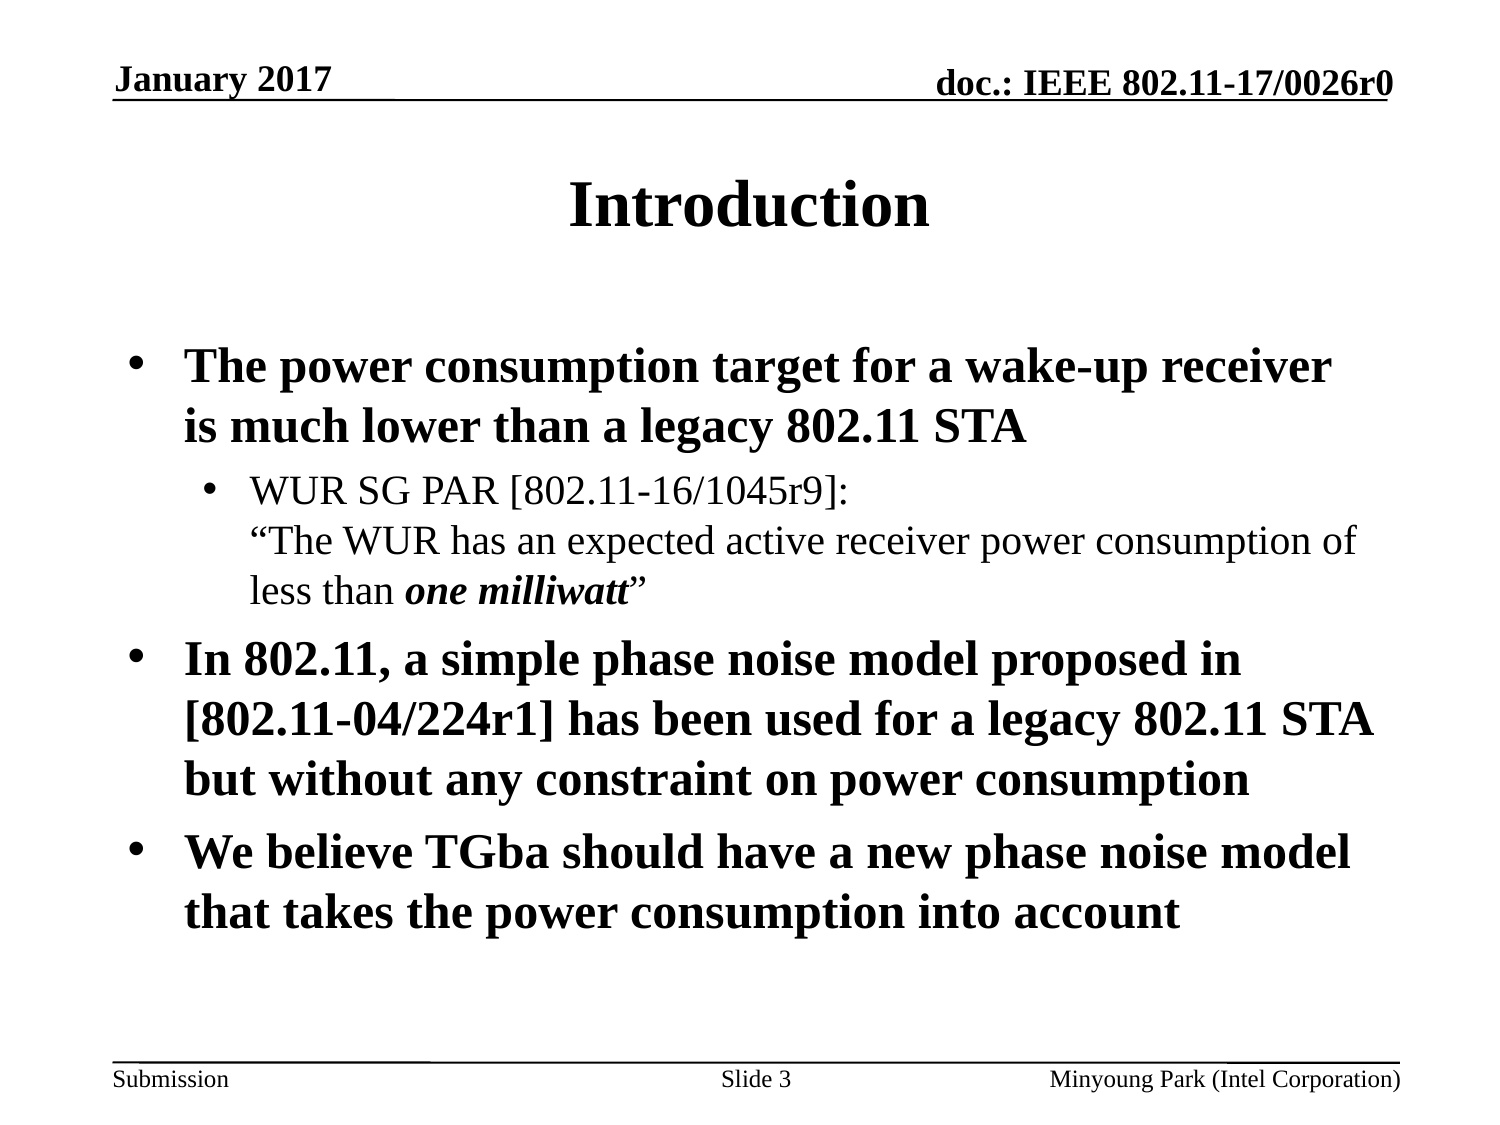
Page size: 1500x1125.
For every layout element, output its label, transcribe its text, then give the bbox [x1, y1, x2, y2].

title Introduction [112, 112, 1388, 288]
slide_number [114, 54, 423, 100]
slide_number Slide 3 [712, 1061, 800, 1123]
list The power consumption target for a wake-up receiver is much lower than a legacy 802.11 STA WUR SG PAR [802.11-16/1045r9]: “The WUR has an expected active receiver power consumption of less than one milliwatt” In 802.11, a simple phase noise model proposed in [802.11-04/224r1] has been used for a legacy 802.11 STA but without any constraint on power consumption We believe TGba should have a new phase noise model that takes the power consumption into account [112, 324, 1388, 1000]
footer Minyoung Park (Intel Corporation) [878, 1061, 1402, 1093]
